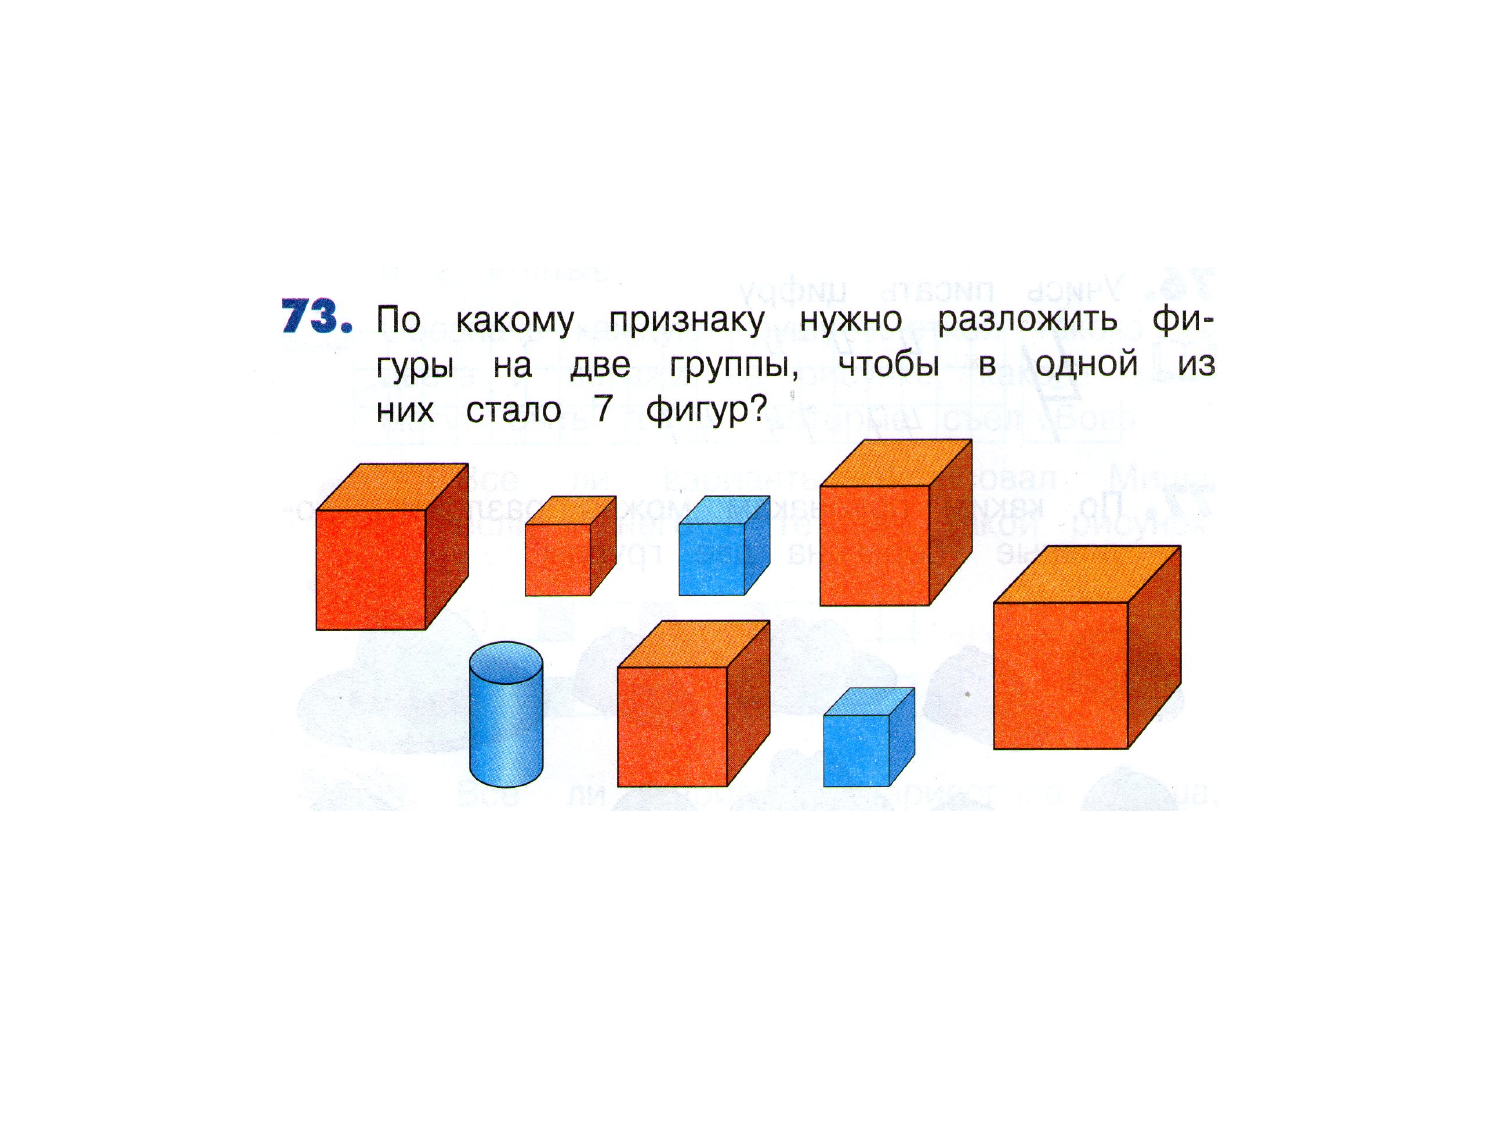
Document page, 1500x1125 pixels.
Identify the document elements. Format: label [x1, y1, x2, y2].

picture [241, 266, 1246, 811]
